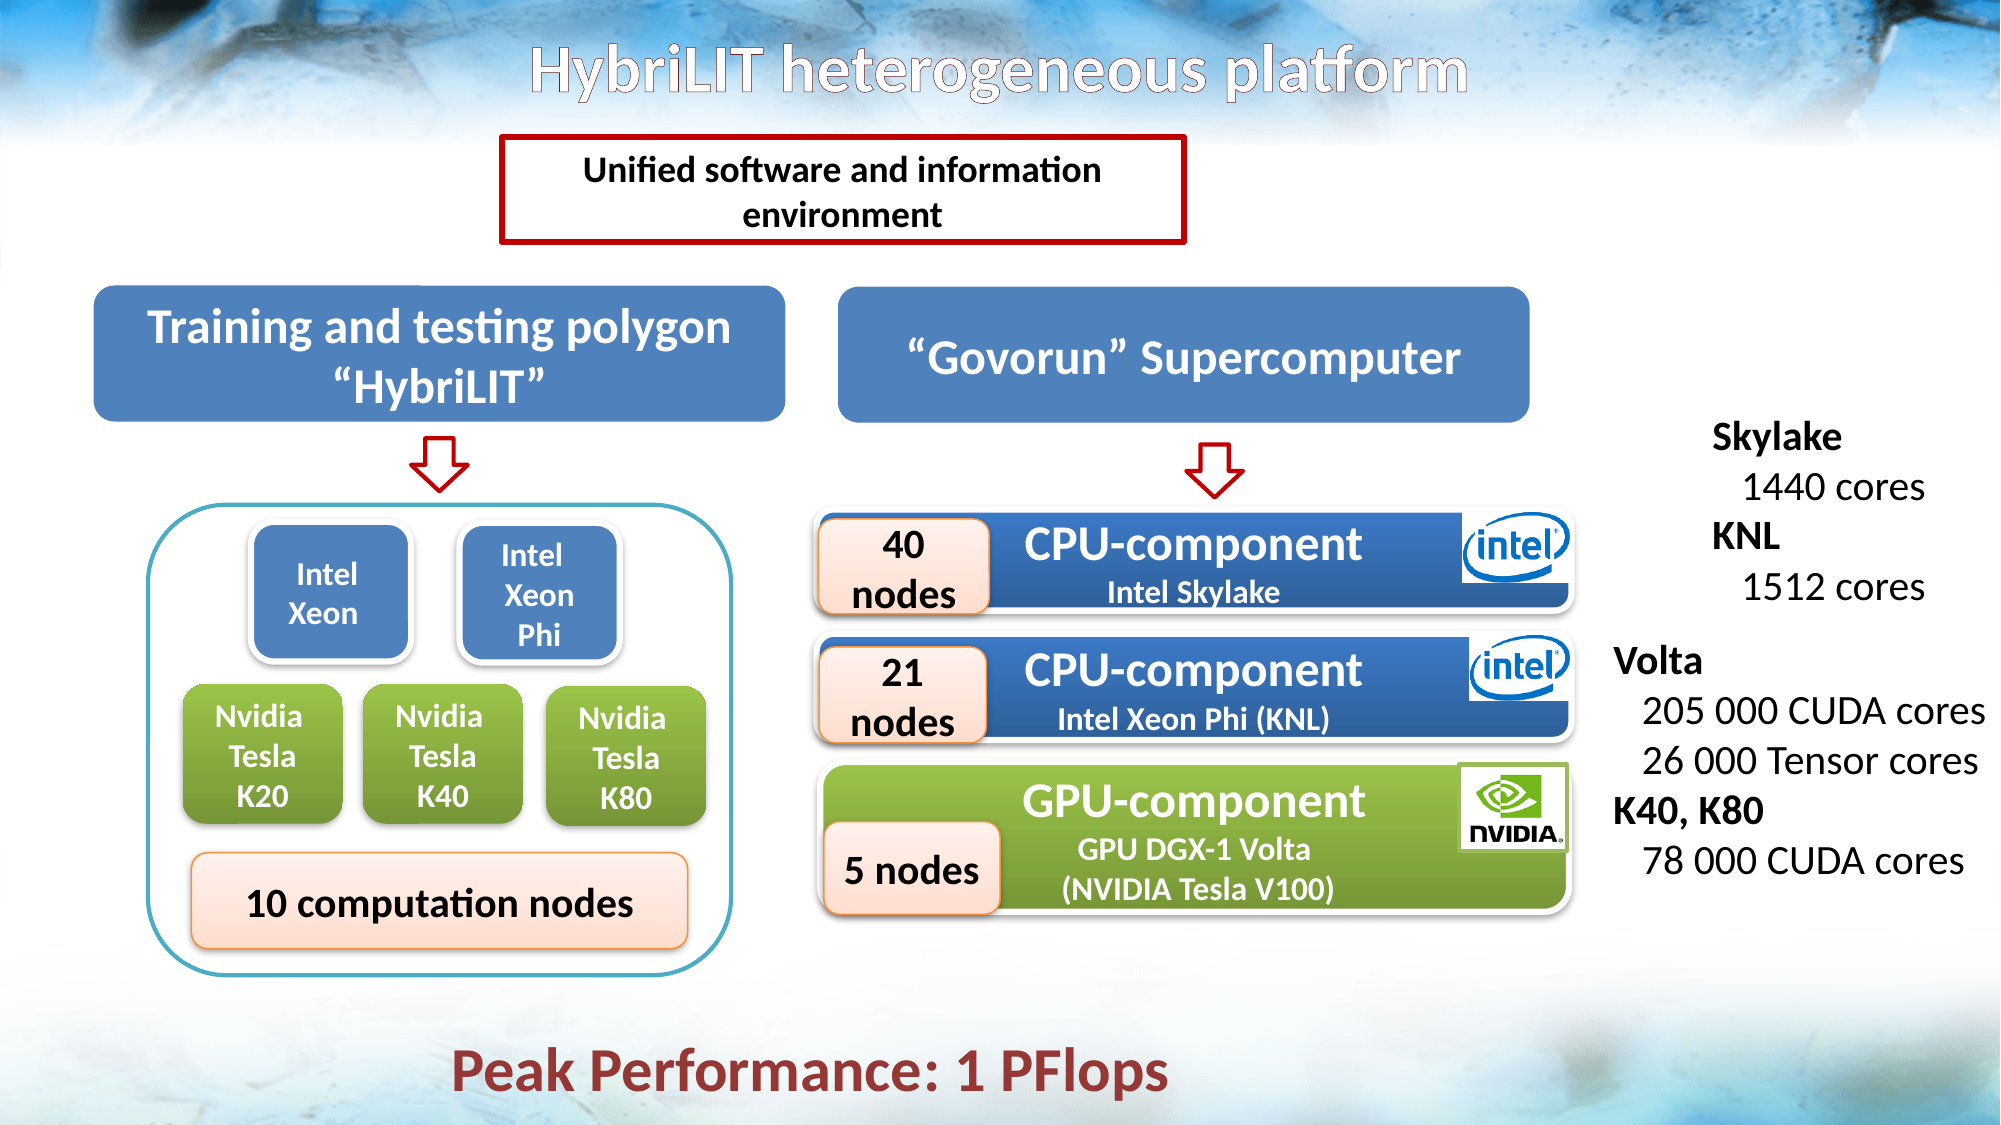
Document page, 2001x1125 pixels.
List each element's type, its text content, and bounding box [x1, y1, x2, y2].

picture [0, 849, 2000, 1125]
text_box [816, 283, 1572, 913]
picture [0, 0, 2000, 287]
text_box [409, 436, 470, 493]
text_box Training and testing polygon “HybriLIT” [88, 298, 791, 427]
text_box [147, 504, 732, 976]
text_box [818, 518, 1001, 915]
text_box Skylake 1440 cores KNL 1512 cores [1697, 400, 1941, 616]
text_box Volta 205 000 CUDA cores 26 000 Tensor cores K40, K80 78 000 CUDA cores [1598, 625, 2000, 849]
